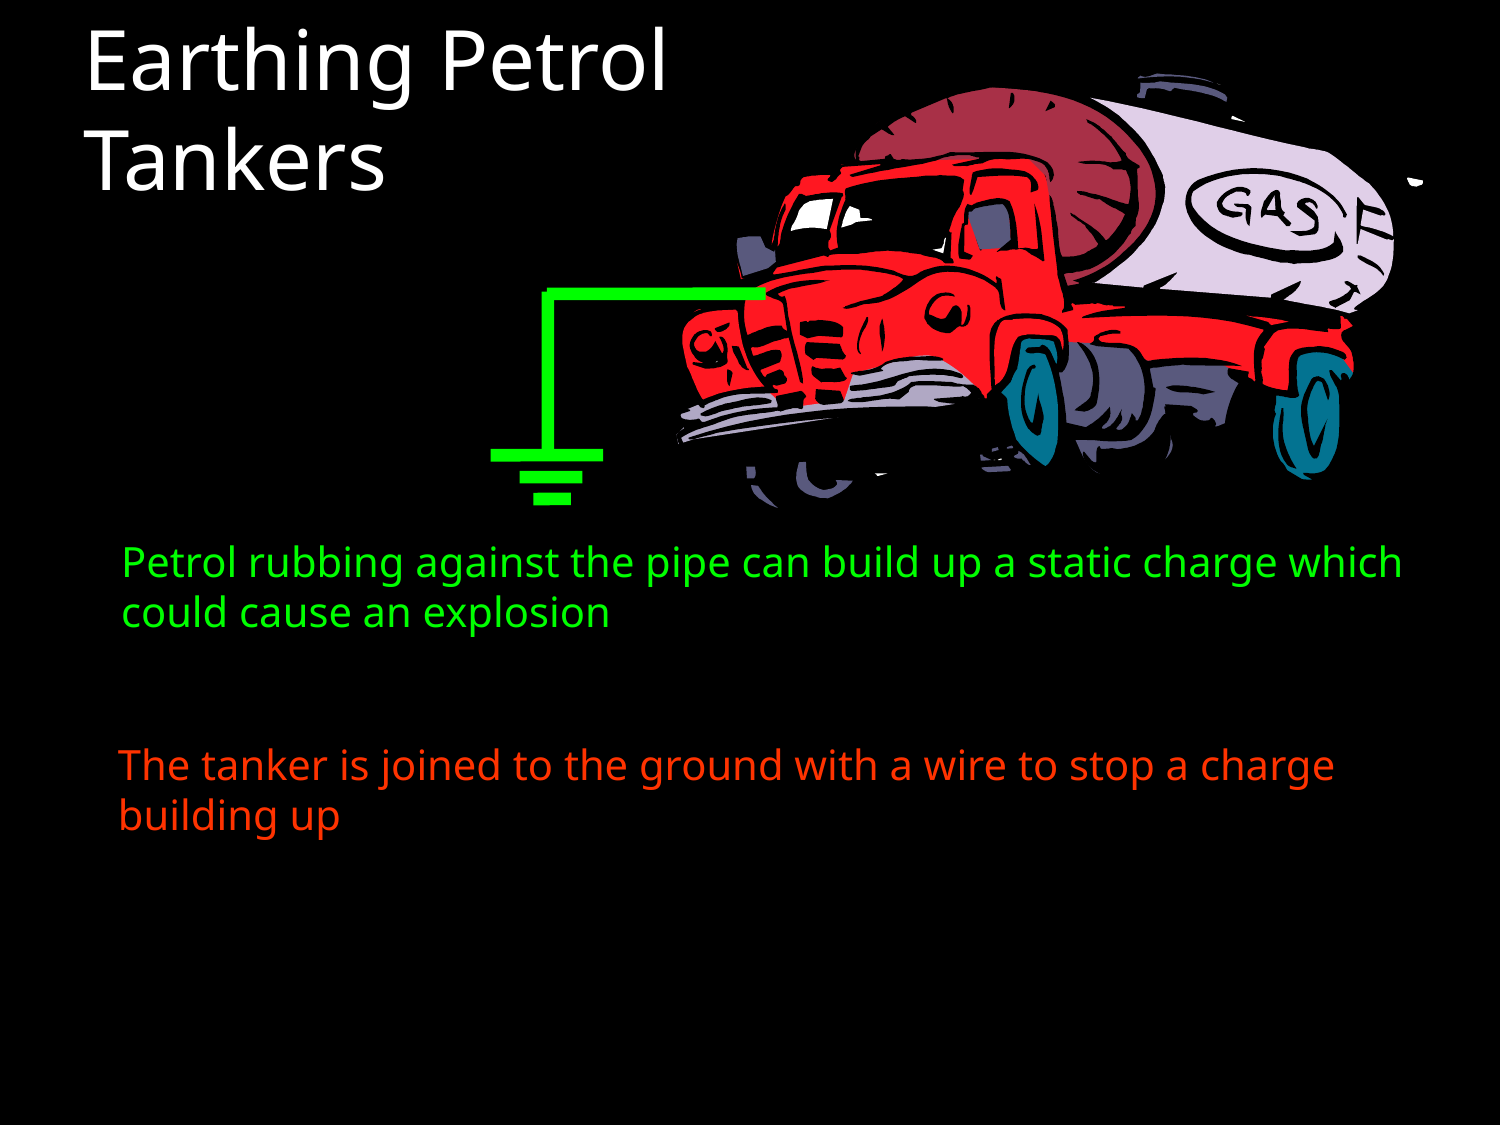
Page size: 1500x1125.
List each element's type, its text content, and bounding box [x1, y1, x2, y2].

picture [666, 58, 1434, 530]
text_box The tanker is joined to the ground with a wire to stop a charge building up [103, 731, 1419, 846]
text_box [490, 291, 766, 500]
text_box Petrol rubbing against the pipe can build up a static charge which could cause an explosion [106, 528, 1500, 643]
text_box Earthing Petrol Tankers [68, 0, 979, 215]
